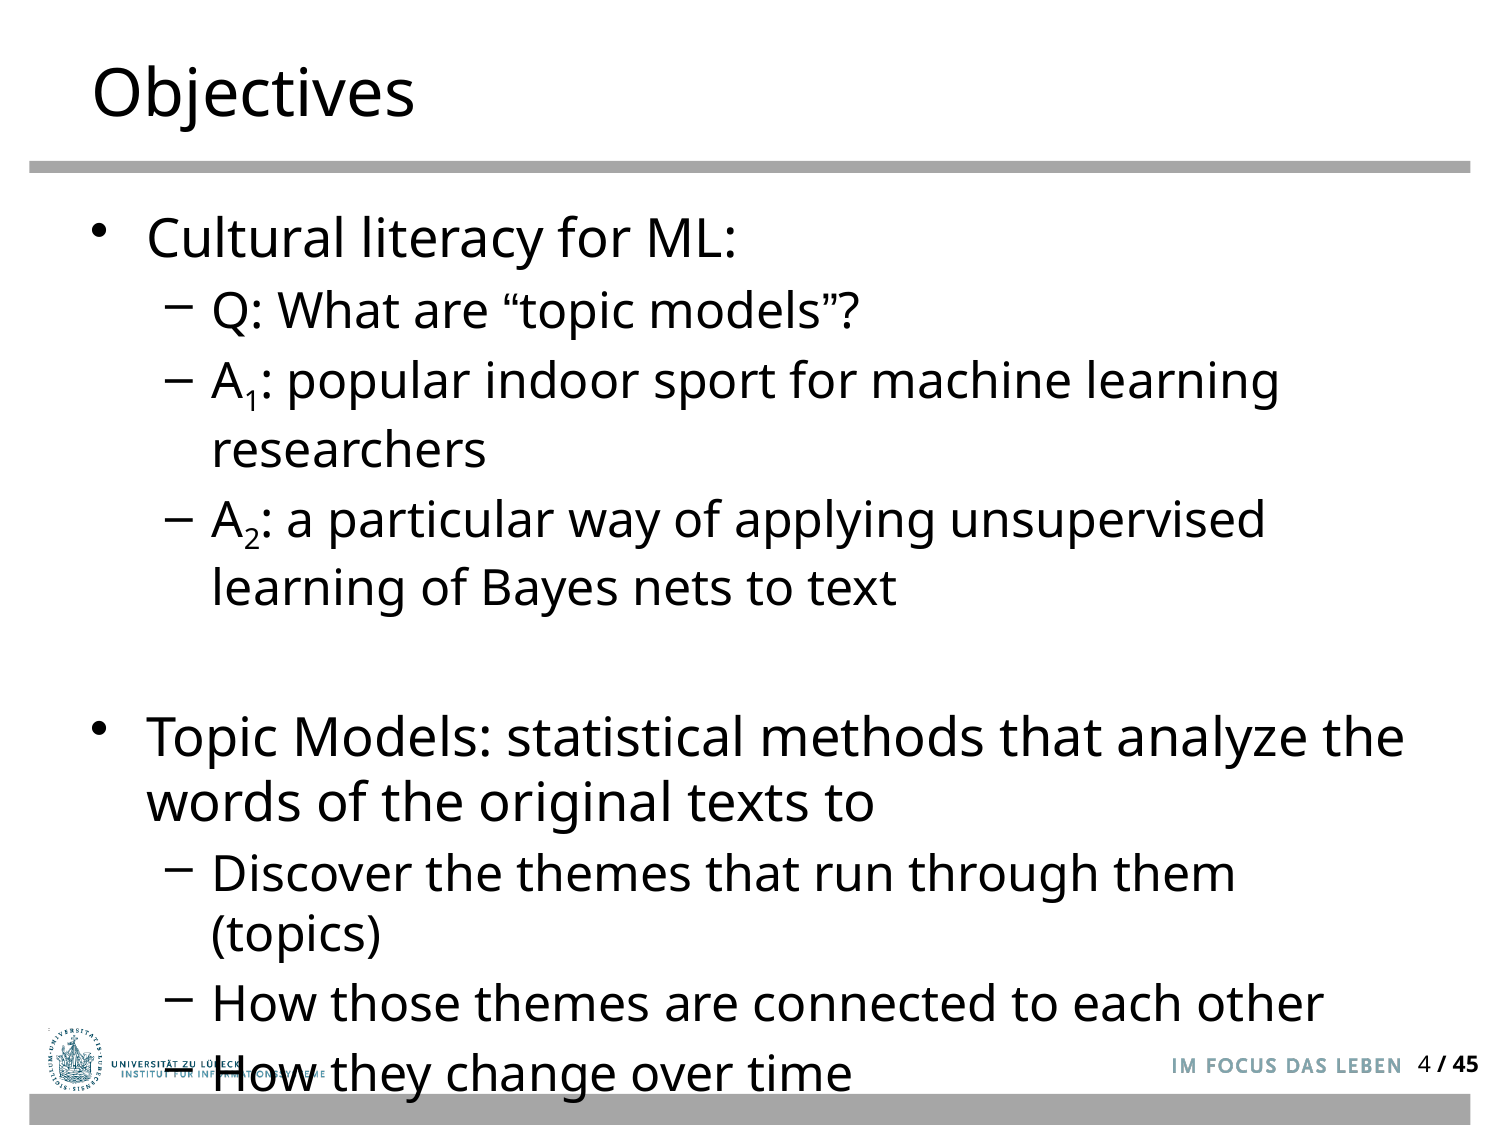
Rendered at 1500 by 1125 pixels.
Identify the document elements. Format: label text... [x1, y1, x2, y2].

picture [1173, 1058, 1328, 1073]
slide_number 4 / 45 [1328, 1050, 1495, 1083]
list Cultural literacy for ML: Q: What are “topic models”? A1: popular indoor sport for machine learning researchers A2: a particular way of applying unsupervised learning of Bayes nets to text Topic Models: statistical methods that analyze the words of the original texts to Discover the themes that run through them (topics) How those themes are connected to each other How they change over time [75, 196, 1425, 1012]
title Objectives [76, 42, 1427, 126]
